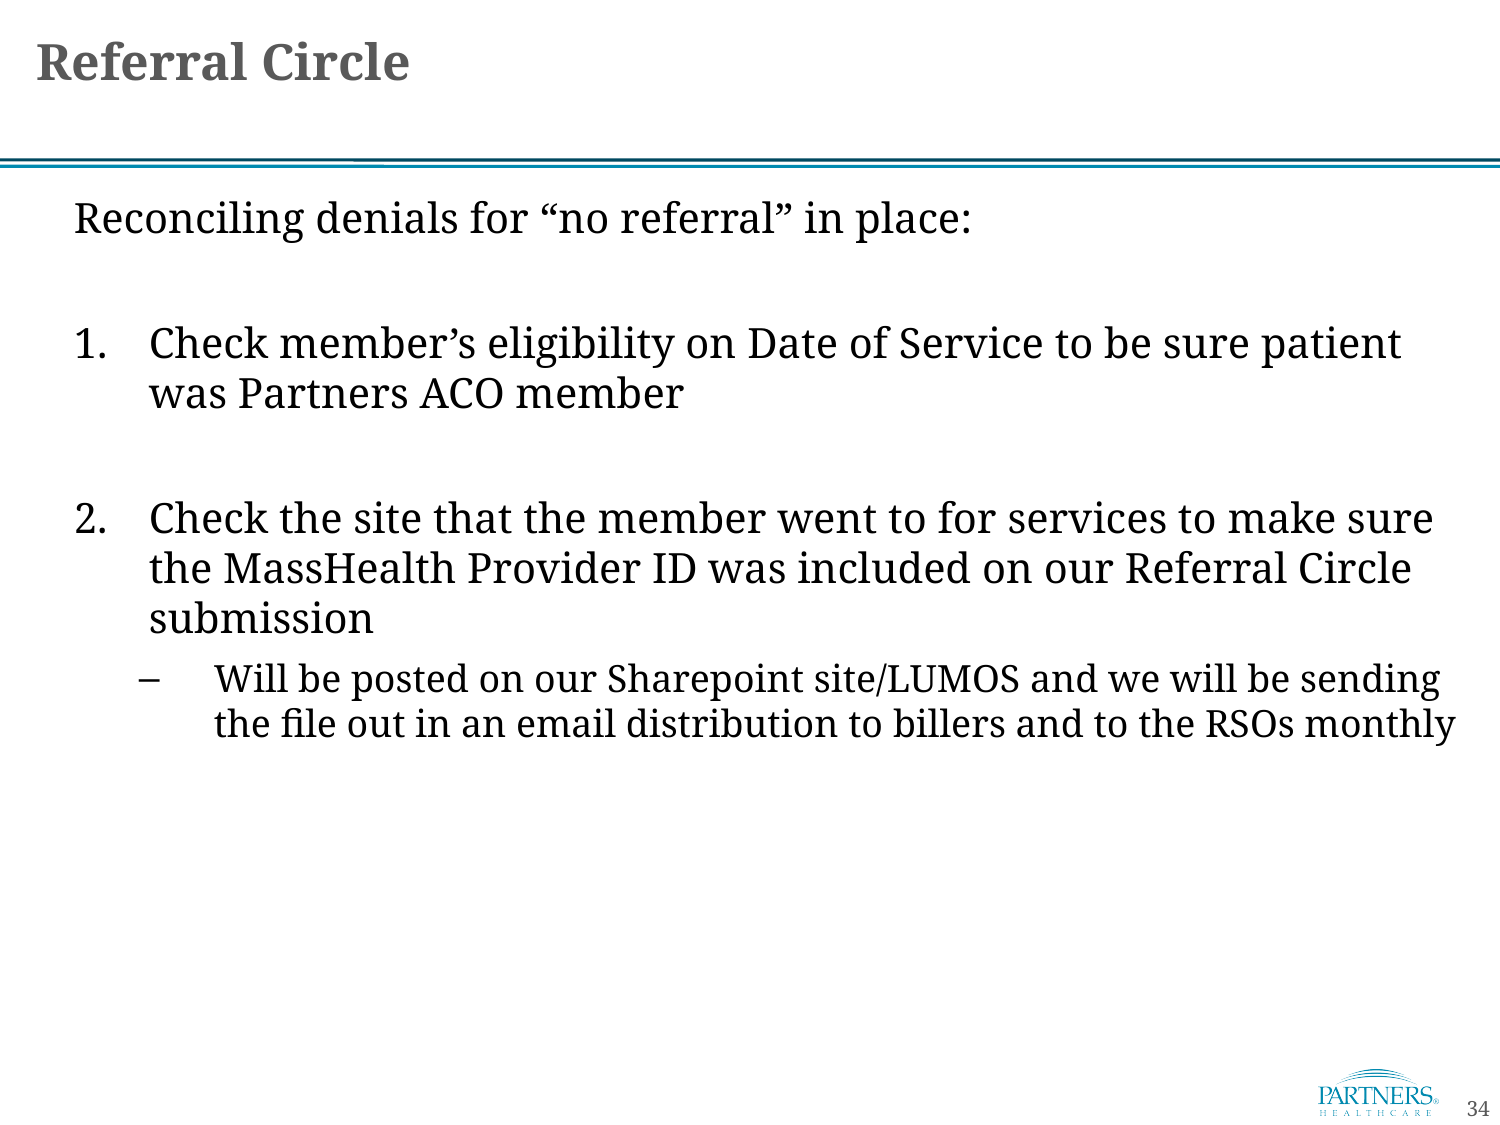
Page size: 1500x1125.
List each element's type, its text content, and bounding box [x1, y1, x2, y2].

picture [1369, 1069, 1384, 1075]
slide_number 34 [1459, 1098, 1497, 1122]
picture [1318, 1069, 1439, 1116]
title Referral Circle [21, 23, 1372, 211]
list Reconciling denials for “no referral” in place: Check member’s eligibility on Date of Service to be sure patient was Partners ACO member Check the site that the member went to for services to make sure the MassHealth Provider ID was included on our Referral Circle submission Will be posted on our Sharepoint site/LUMOS and we will be sending the file out in an email distribution to billers and to the RSOs monthly [59, 184, 1481, 1048]
